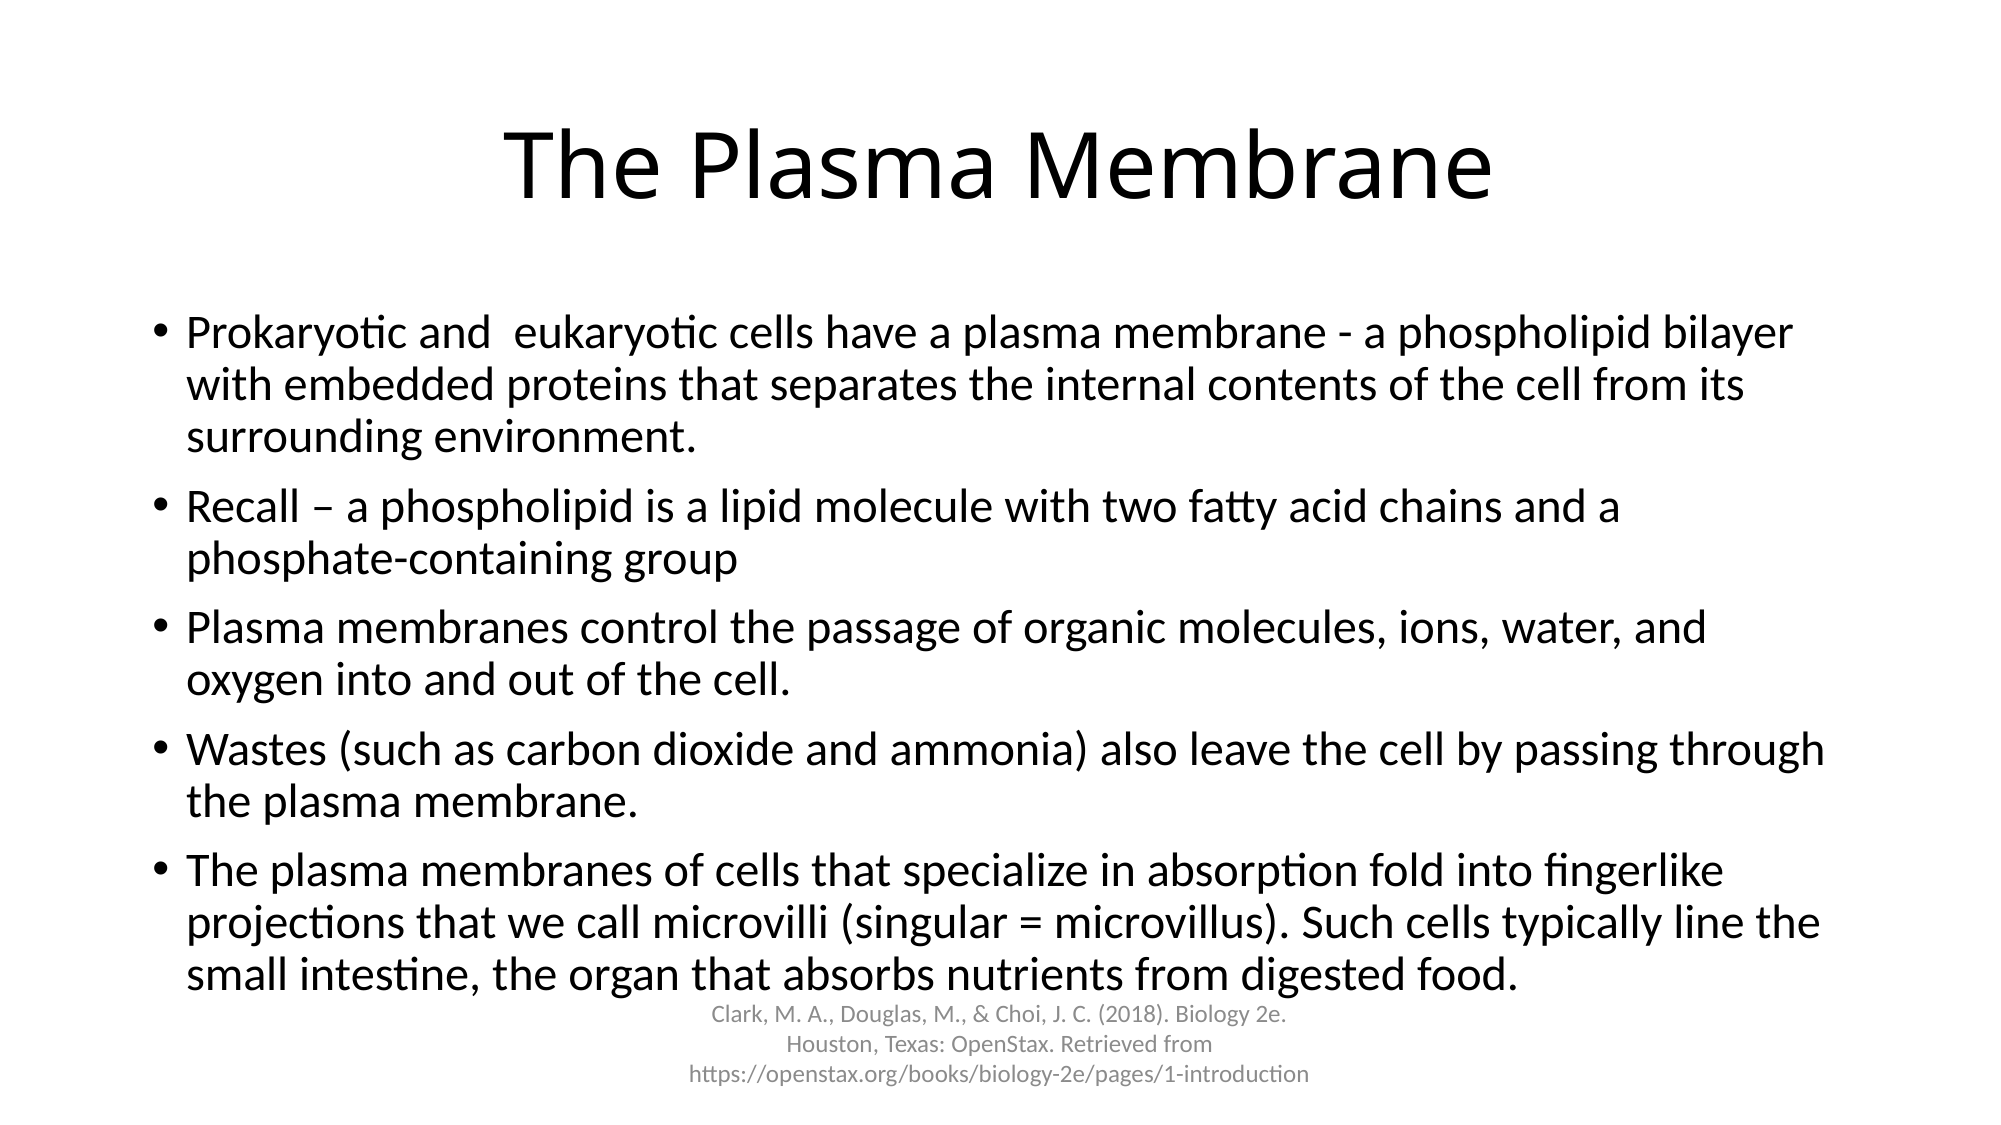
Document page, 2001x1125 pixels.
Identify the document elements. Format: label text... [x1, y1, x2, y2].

list Prokaryotic and eukaryotic cells have a plasma membrane - a phospholipid bilayer with embedded proteins that separates the internal contents of the cell from its surrounding environment. Recall – a phospholipid is a lipid molecule with two fatty acid chains and a phosphate-containing group Plasma membranes control the passage of organic molecules, ions, water, and oxygen into and out of the cell. Wastes (such as carbon dioxide and ammonia) also leave the cell by passing through the plasma membrane. The plasma membranes of cells that specialize in absorption fold into fingerlike projections that we call microvilli (singular = microvillus). Such cells typically line the small intestine, the organ that absorbs nutrients from digested food. [137, 299, 1863, 1014]
footer Clark, M. A., Douglas, M., & Choi, J. C. (2018). Biology 2e. Houston, Texas: OpenStax. Retrieved from https://openstax.org/books/biology-2e/pages/1-introduction [662, 1042, 1338, 1103]
title The Plasma Membrane [137, 59, 1863, 278]
